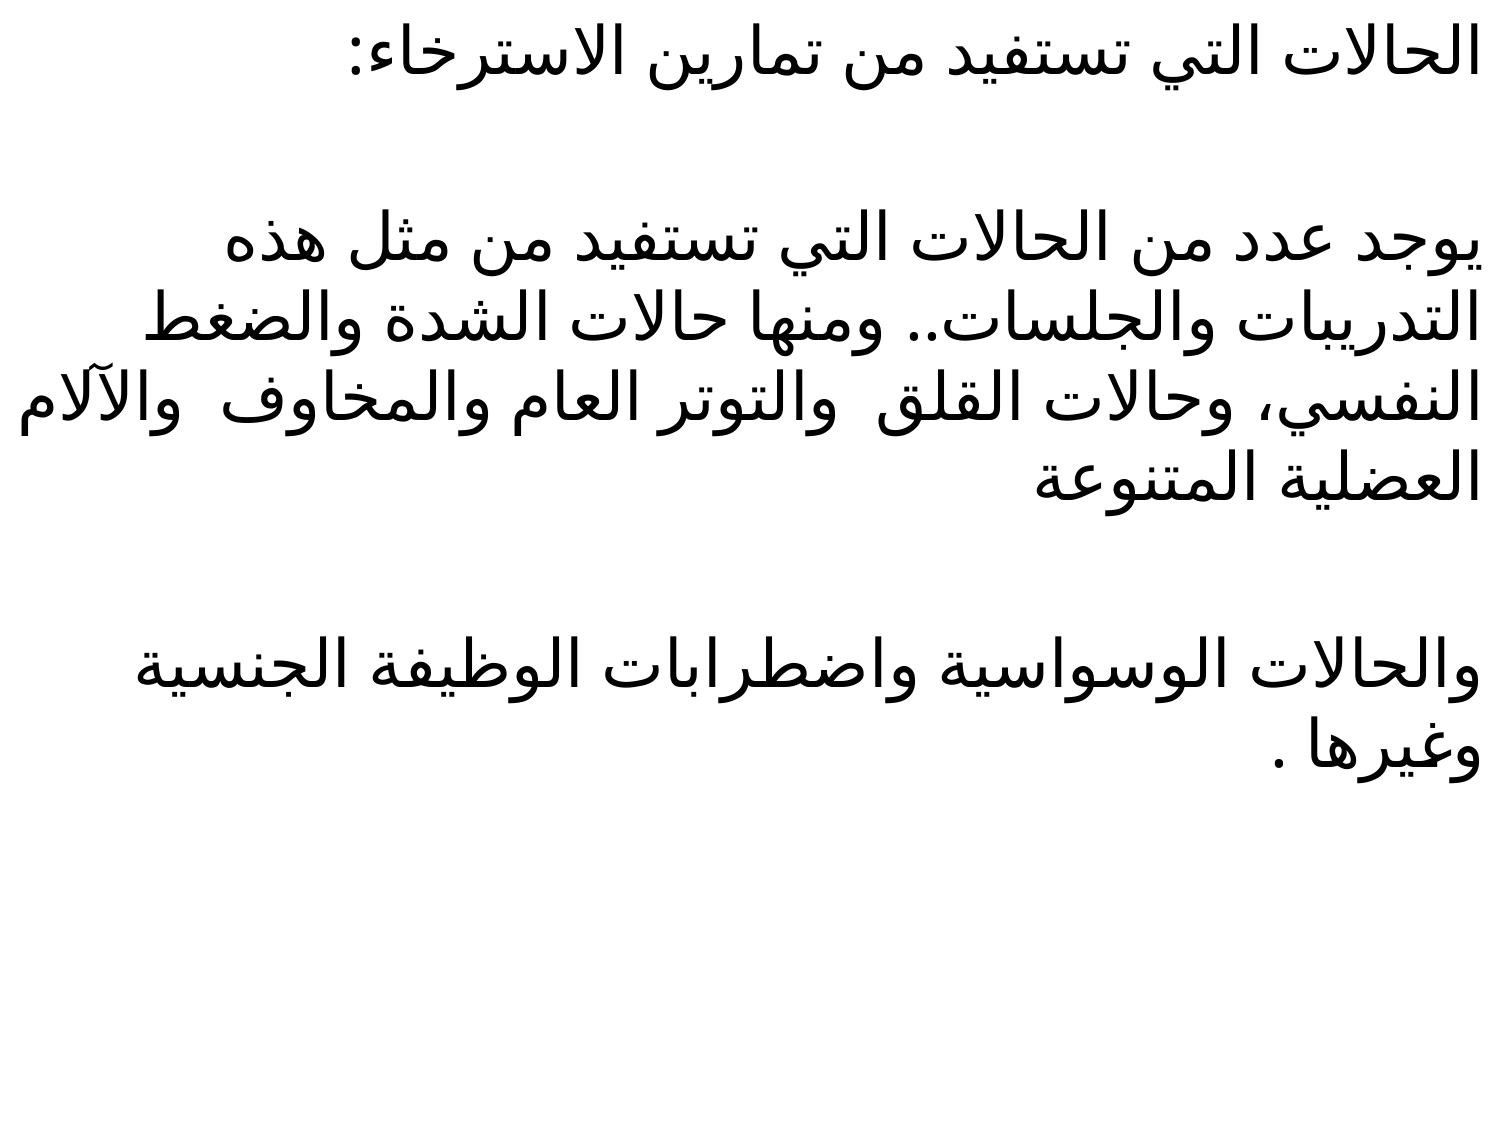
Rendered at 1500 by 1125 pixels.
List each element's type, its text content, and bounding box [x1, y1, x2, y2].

list الحالات التي تستفيد من تمارين الاسترخاء: يوجد عدد من الحالات التي تستفيد من مثل هذه التدريبات والجلسات.. ومنها حالات الشدة والضغط النفسي، وحالات القلق والتوتر العام والمخاوف والآلام العضلية المتنوعة والحالات الوسواسية واضطرابات الوظيفة الجنسية وغيرها . [0, 0, 1500, 1125]
